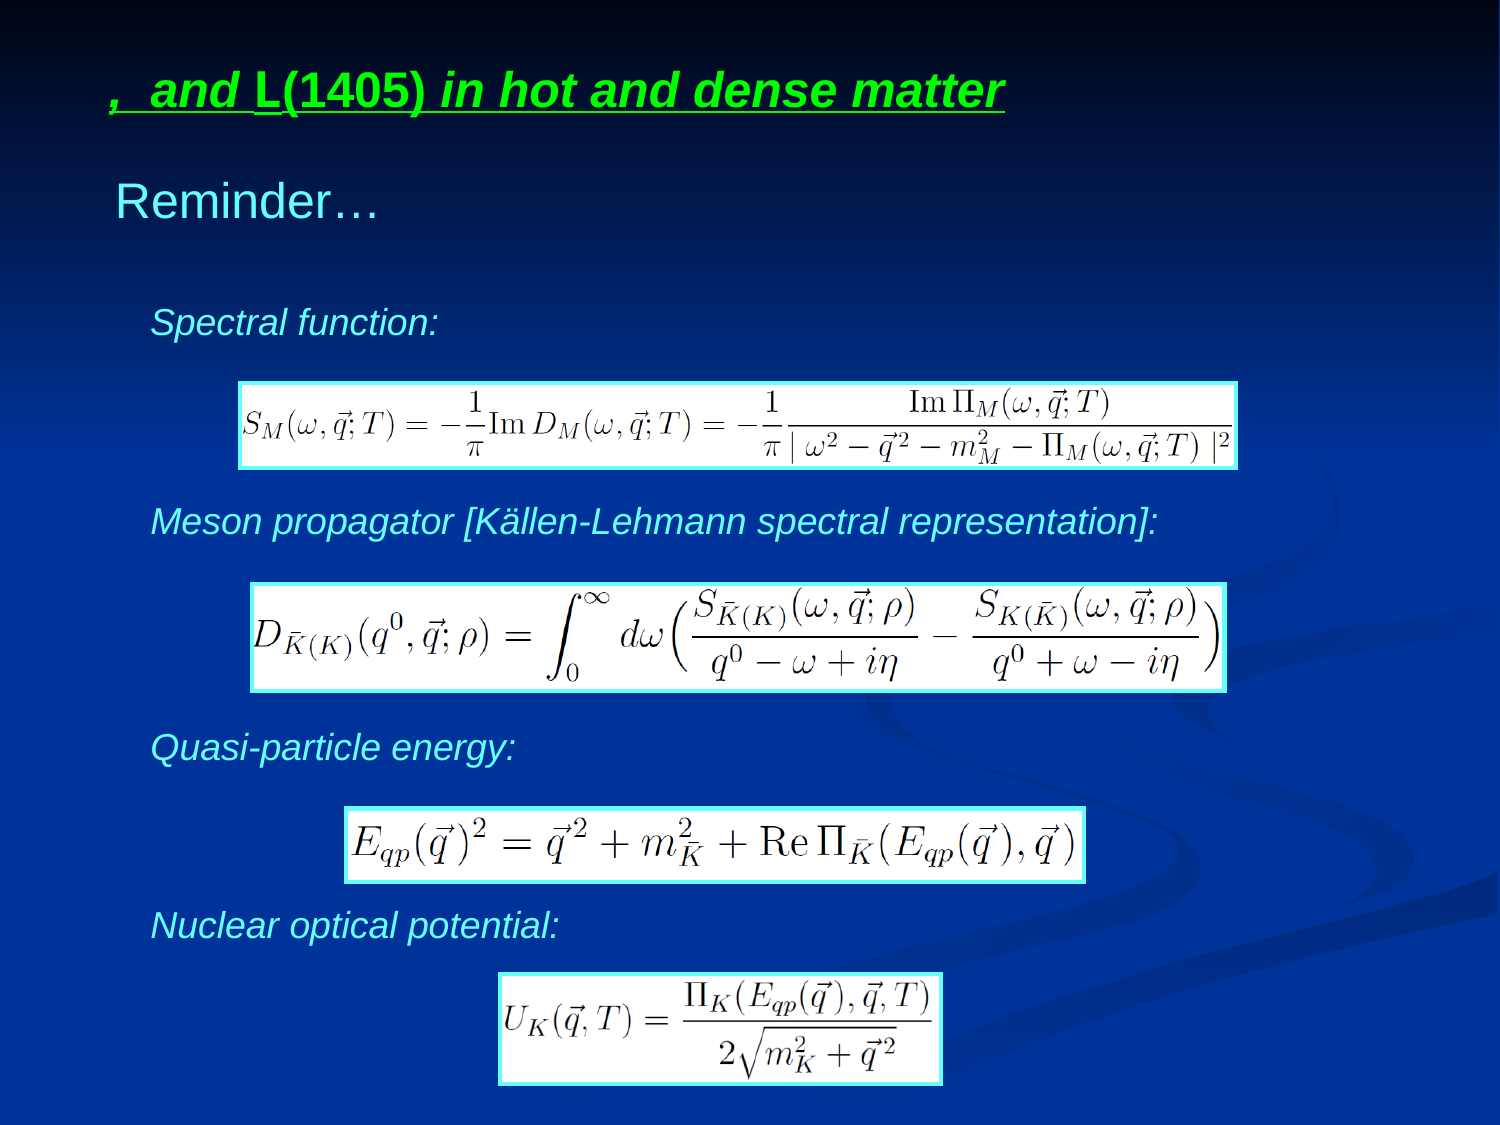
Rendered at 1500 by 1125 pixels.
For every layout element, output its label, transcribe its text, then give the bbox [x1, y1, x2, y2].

text_box Spectral function: [135, 290, 596, 351]
text_box Reminder… [100, 160, 1412, 236]
picture [253, 585, 1223, 690]
picture [348, 810, 1083, 881]
text_box Quasi-particle energy: [135, 715, 1164, 776]
picture [241, 385, 1235, 467]
text_box Meson propagator [Källen-Lehmann spectral representation]: [135, 490, 1187, 550]
picture [501, 975, 939, 1083]
text_box Nuclear optical potential: [135, 893, 1164, 953]
